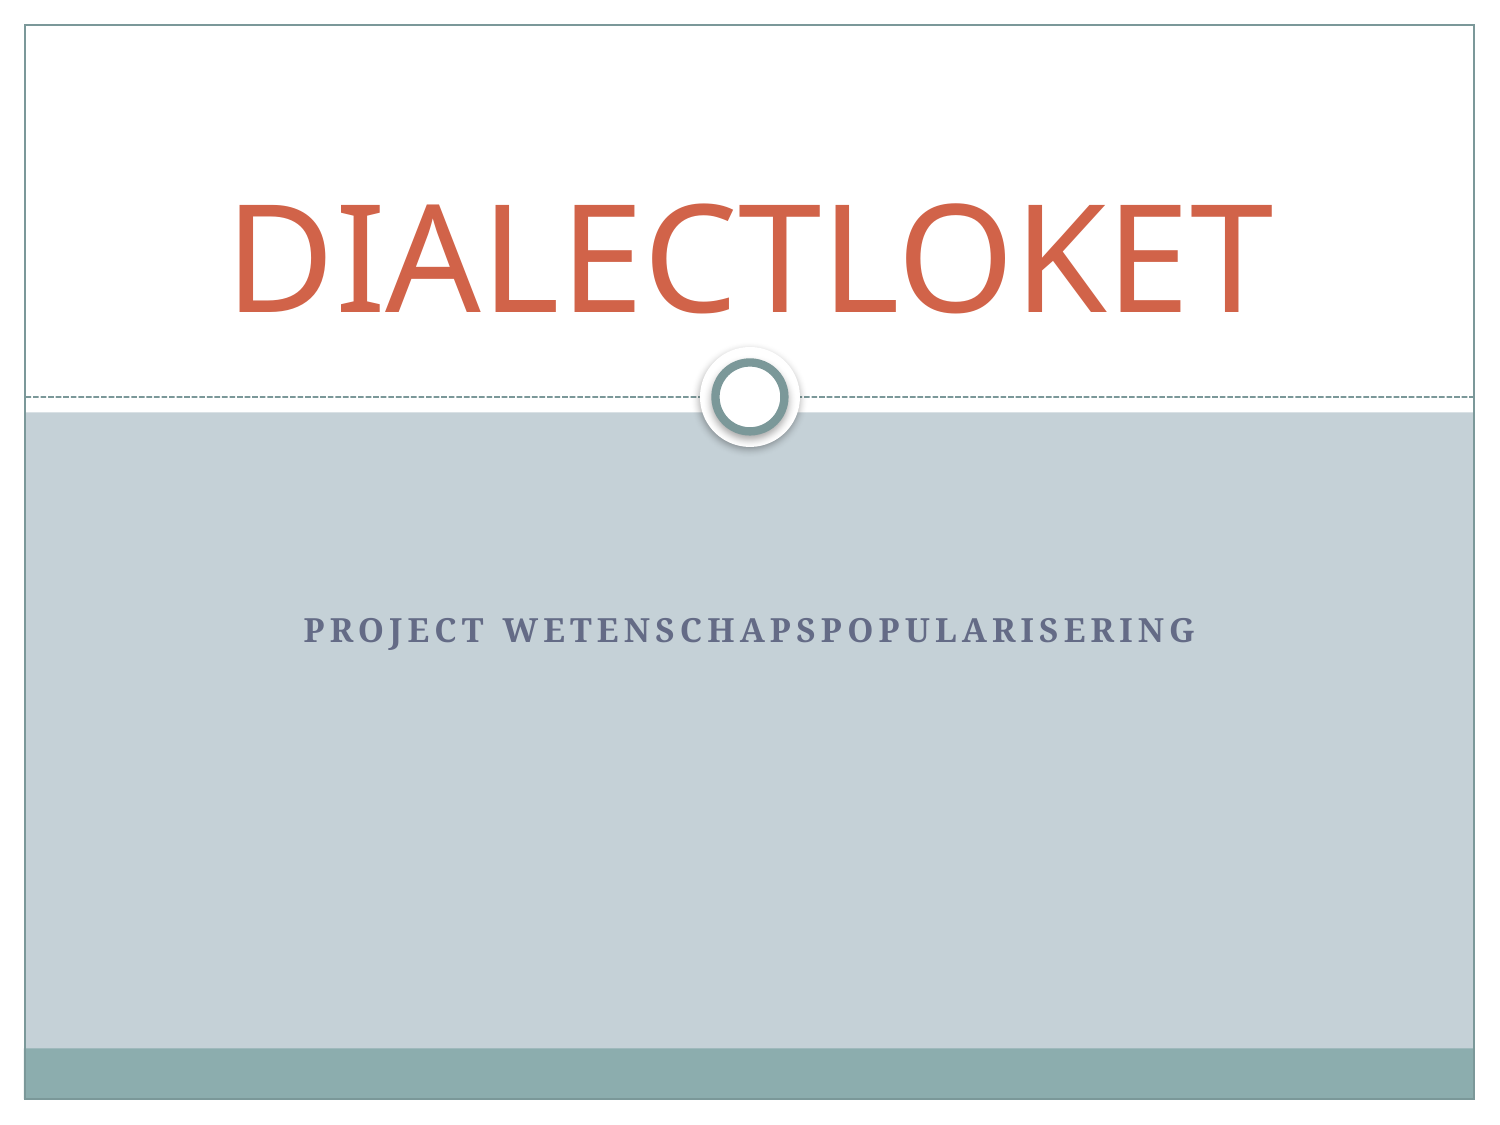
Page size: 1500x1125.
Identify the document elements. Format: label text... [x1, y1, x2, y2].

title DIALECTLOKET [112, 62, 1388, 350]
subtitle Project wetenschapspopularisering [225, 462, 1275, 750]
